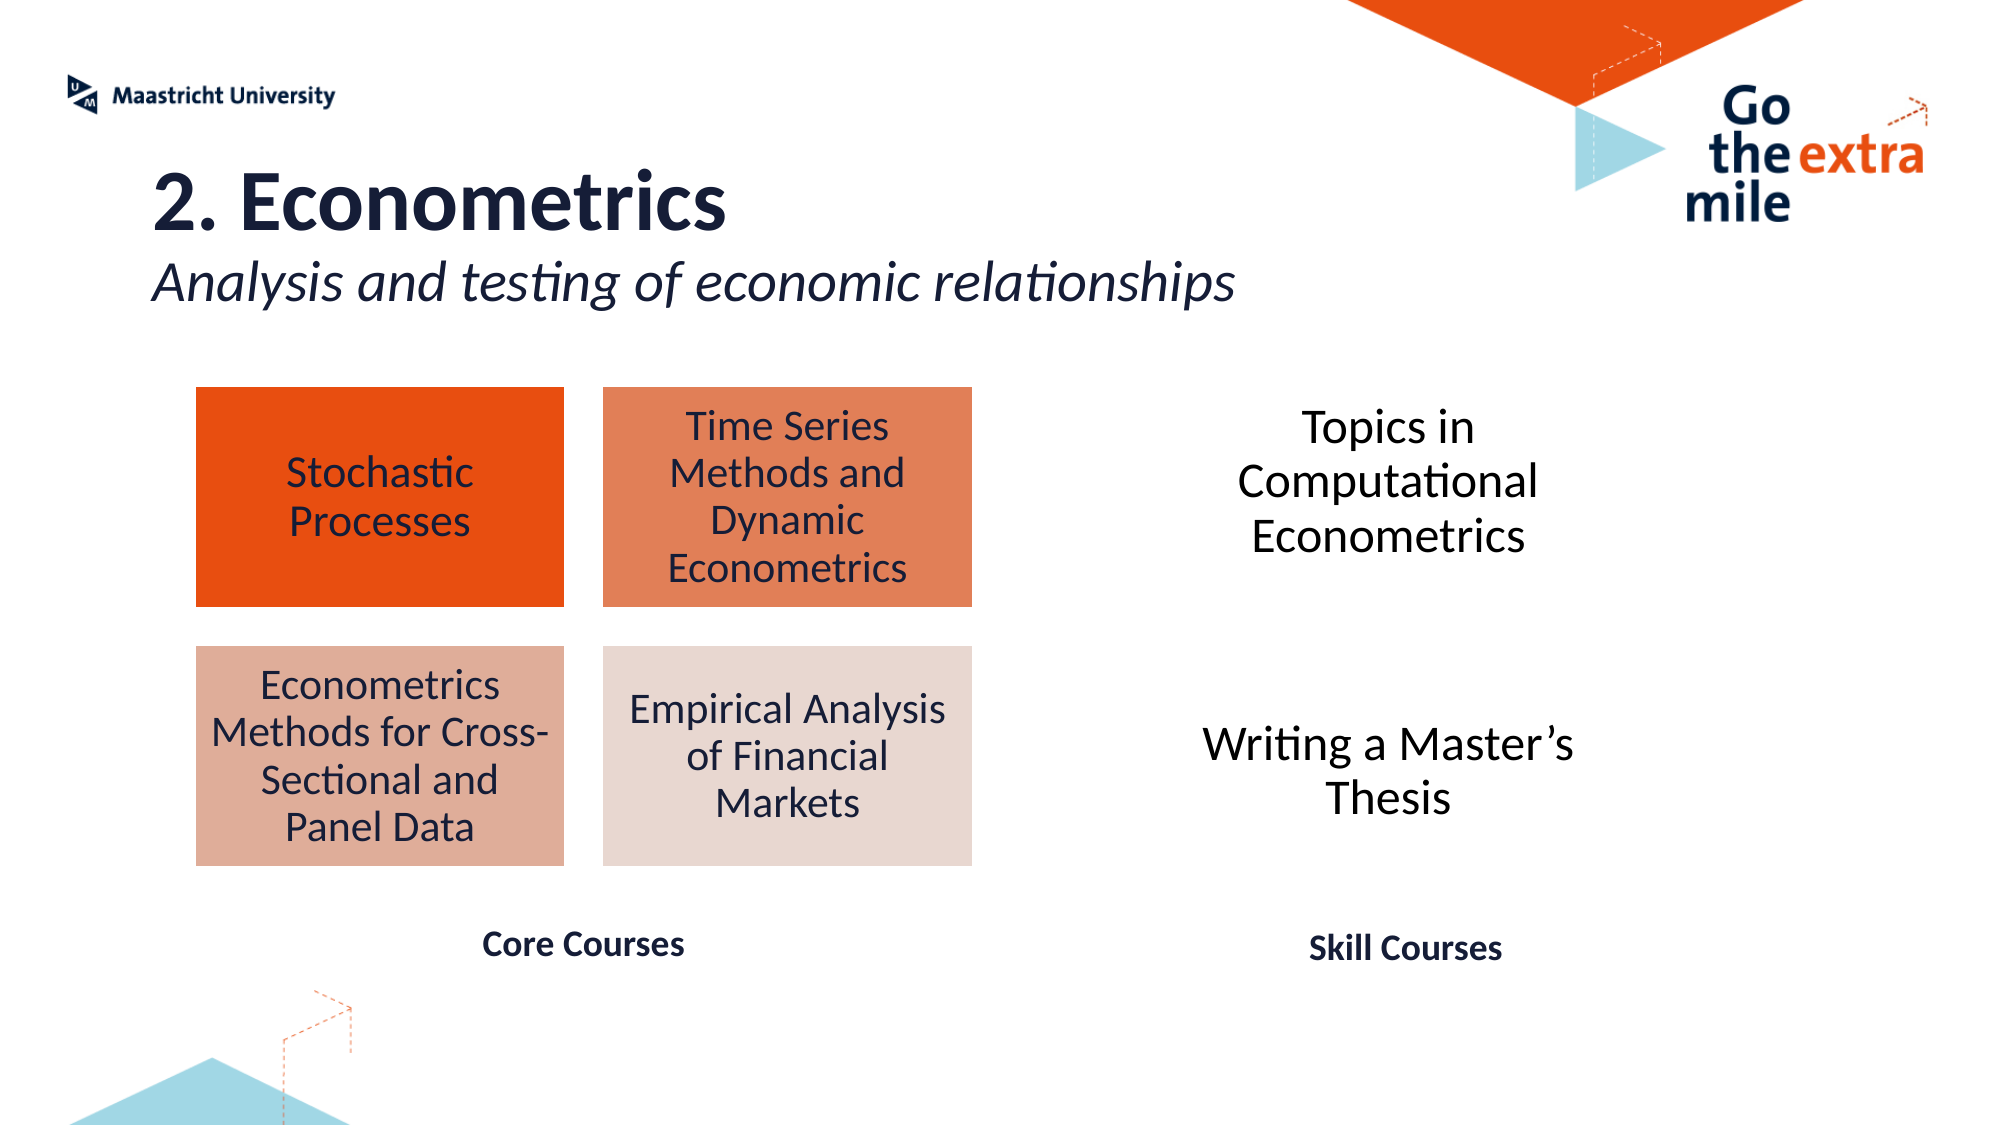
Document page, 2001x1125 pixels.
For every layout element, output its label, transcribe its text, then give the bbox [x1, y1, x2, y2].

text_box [194, 369, 973, 885]
picture [1341, 0, 2000, 224]
text_box Analysis and testing of economic relationships [137, 243, 1970, 321]
text_box 2. Econometrics [137, 93, 1932, 243]
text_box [964, 357, 1813, 896]
text_box Skill Courses [1280, 915, 1532, 976]
picture [0, 0, 340, 119]
text_box Core Courses [259, 911, 908, 972]
picture [0, 984, 361, 1125]
